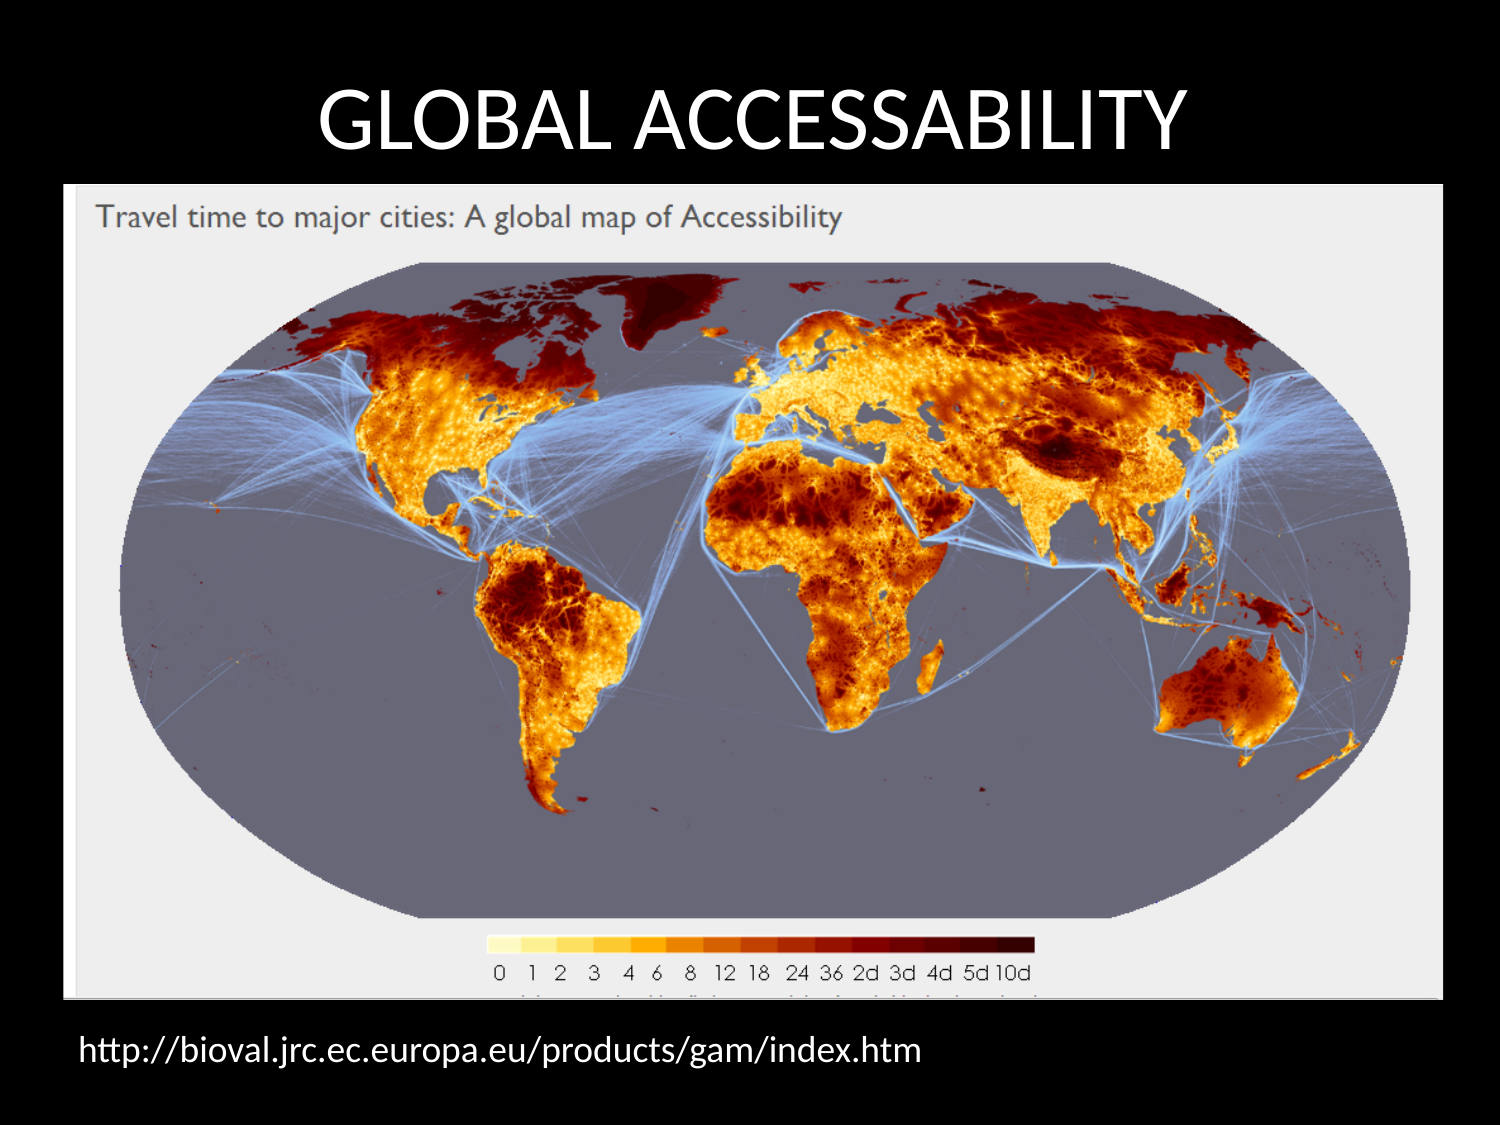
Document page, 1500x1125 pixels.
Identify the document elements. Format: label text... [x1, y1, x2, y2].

picture [63, 184, 1444, 1000]
text_box http://bioval.jrc.ec.europa.eu/products/gam/index.htm [63, 1017, 1235, 1078]
title GLOBAL ACCESSABILITY [78, 19, 1429, 182]
